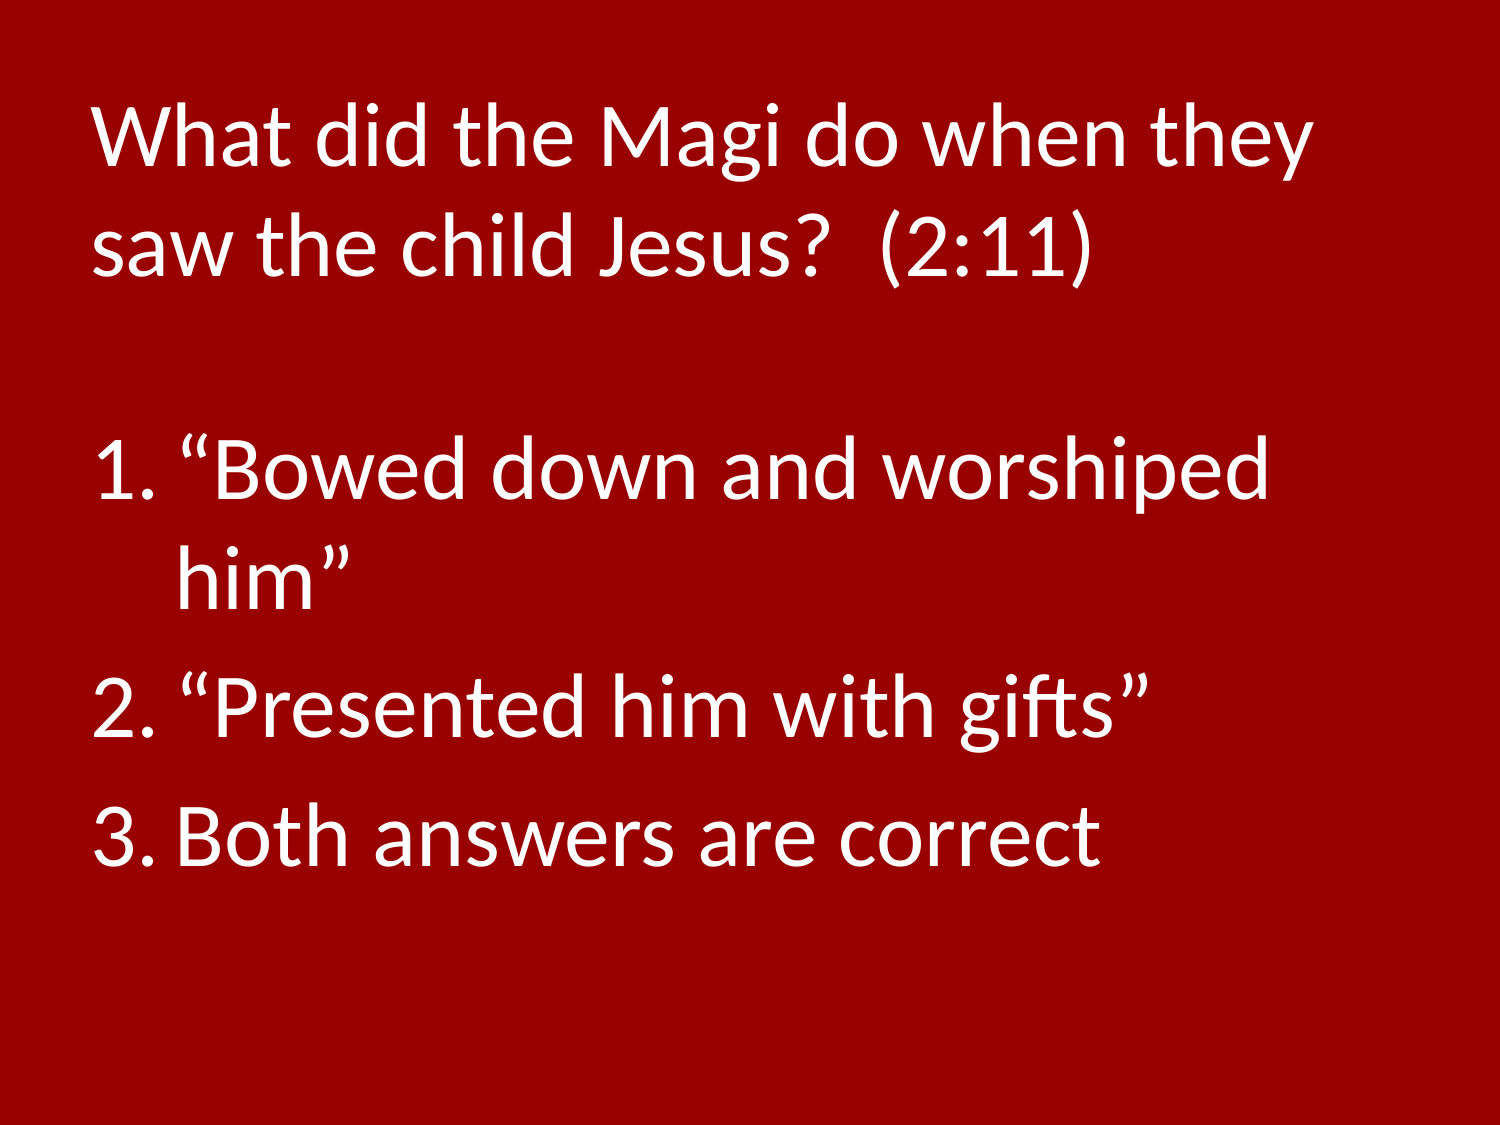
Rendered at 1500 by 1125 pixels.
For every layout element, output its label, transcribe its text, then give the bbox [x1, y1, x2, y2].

title What did the Magi do when they saw the child Jesus? (2:11) [75, 45, 1425, 325]
list “Bowed down and worshiped him” “Presented him with gifts” Both answers are correct [75, 399, 1425, 1005]
